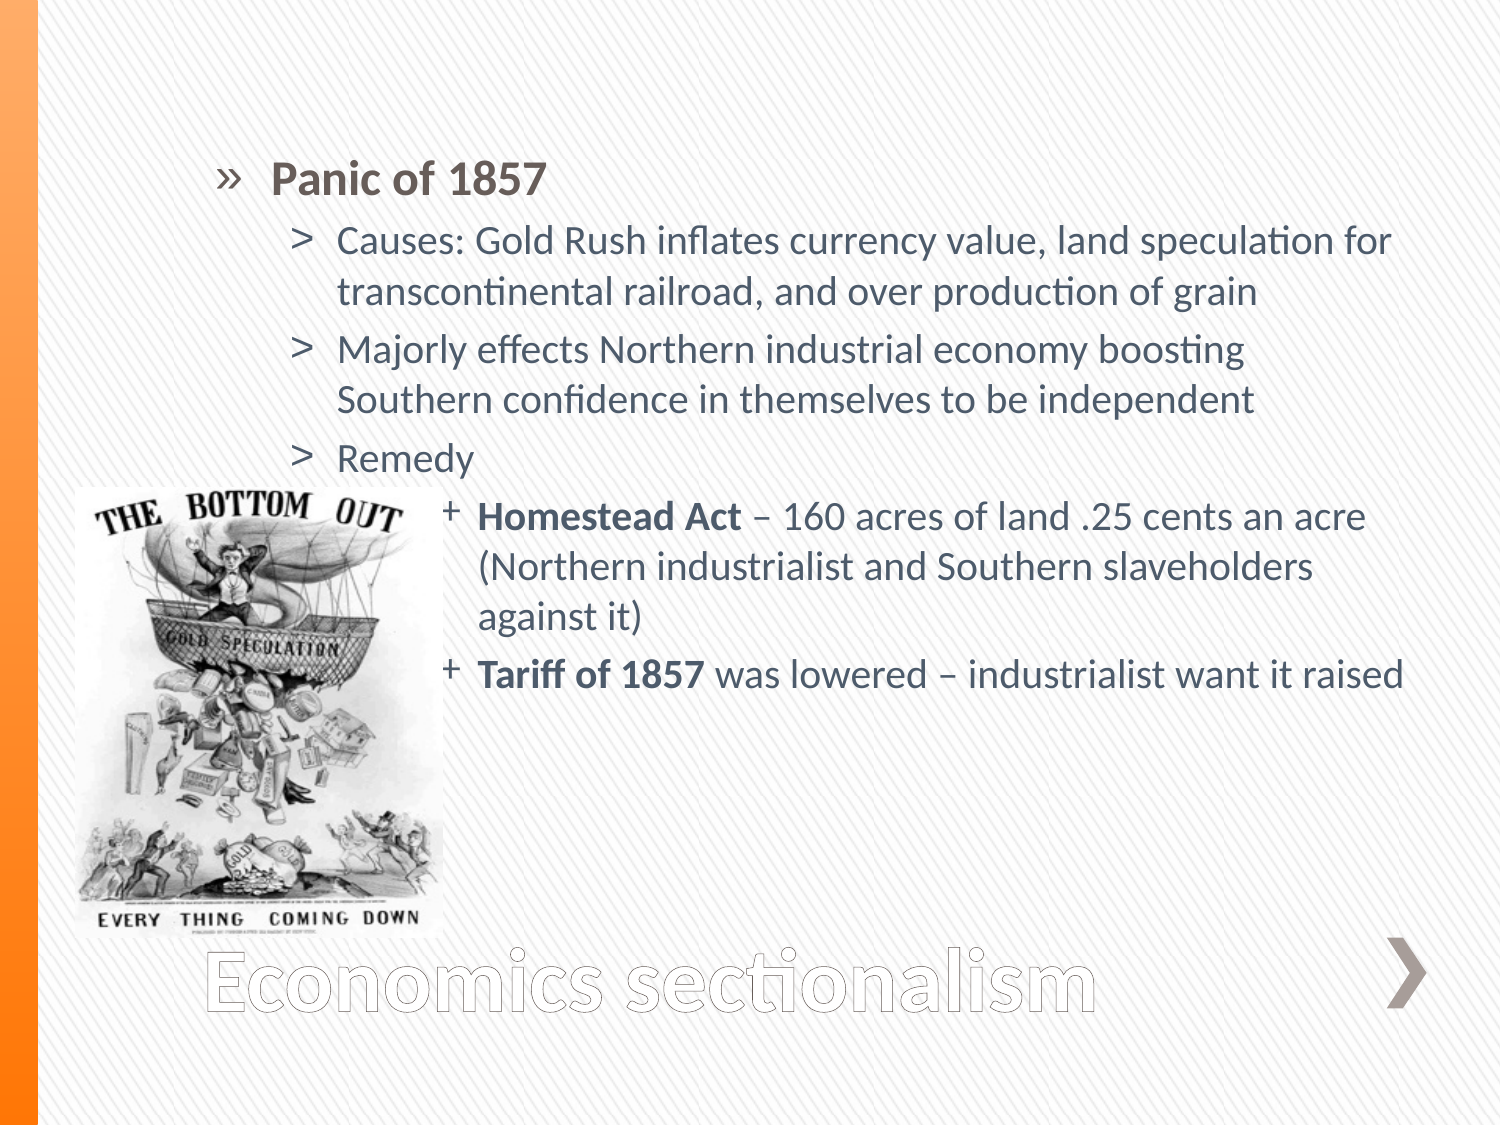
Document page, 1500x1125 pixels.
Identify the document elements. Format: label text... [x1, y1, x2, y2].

picture [74, 487, 443, 938]
list Panic of 1857 Causes: Gold Rush inflates currency value, land speculation for transcontinental railroad, and over production of grain Majorly effects Northern industrial economy boosting Southern confidence in themselves to be independent Remedy Homestead Act – 160 acres of land .25 cents an acre (Northern industrialist and Southern slaveholders against it) Tariff of 1857 was lowered – industrialist want it raised [200, 137, 1425, 938]
title Economics sectionalism [187, 938, 1375, 1038]
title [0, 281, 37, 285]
